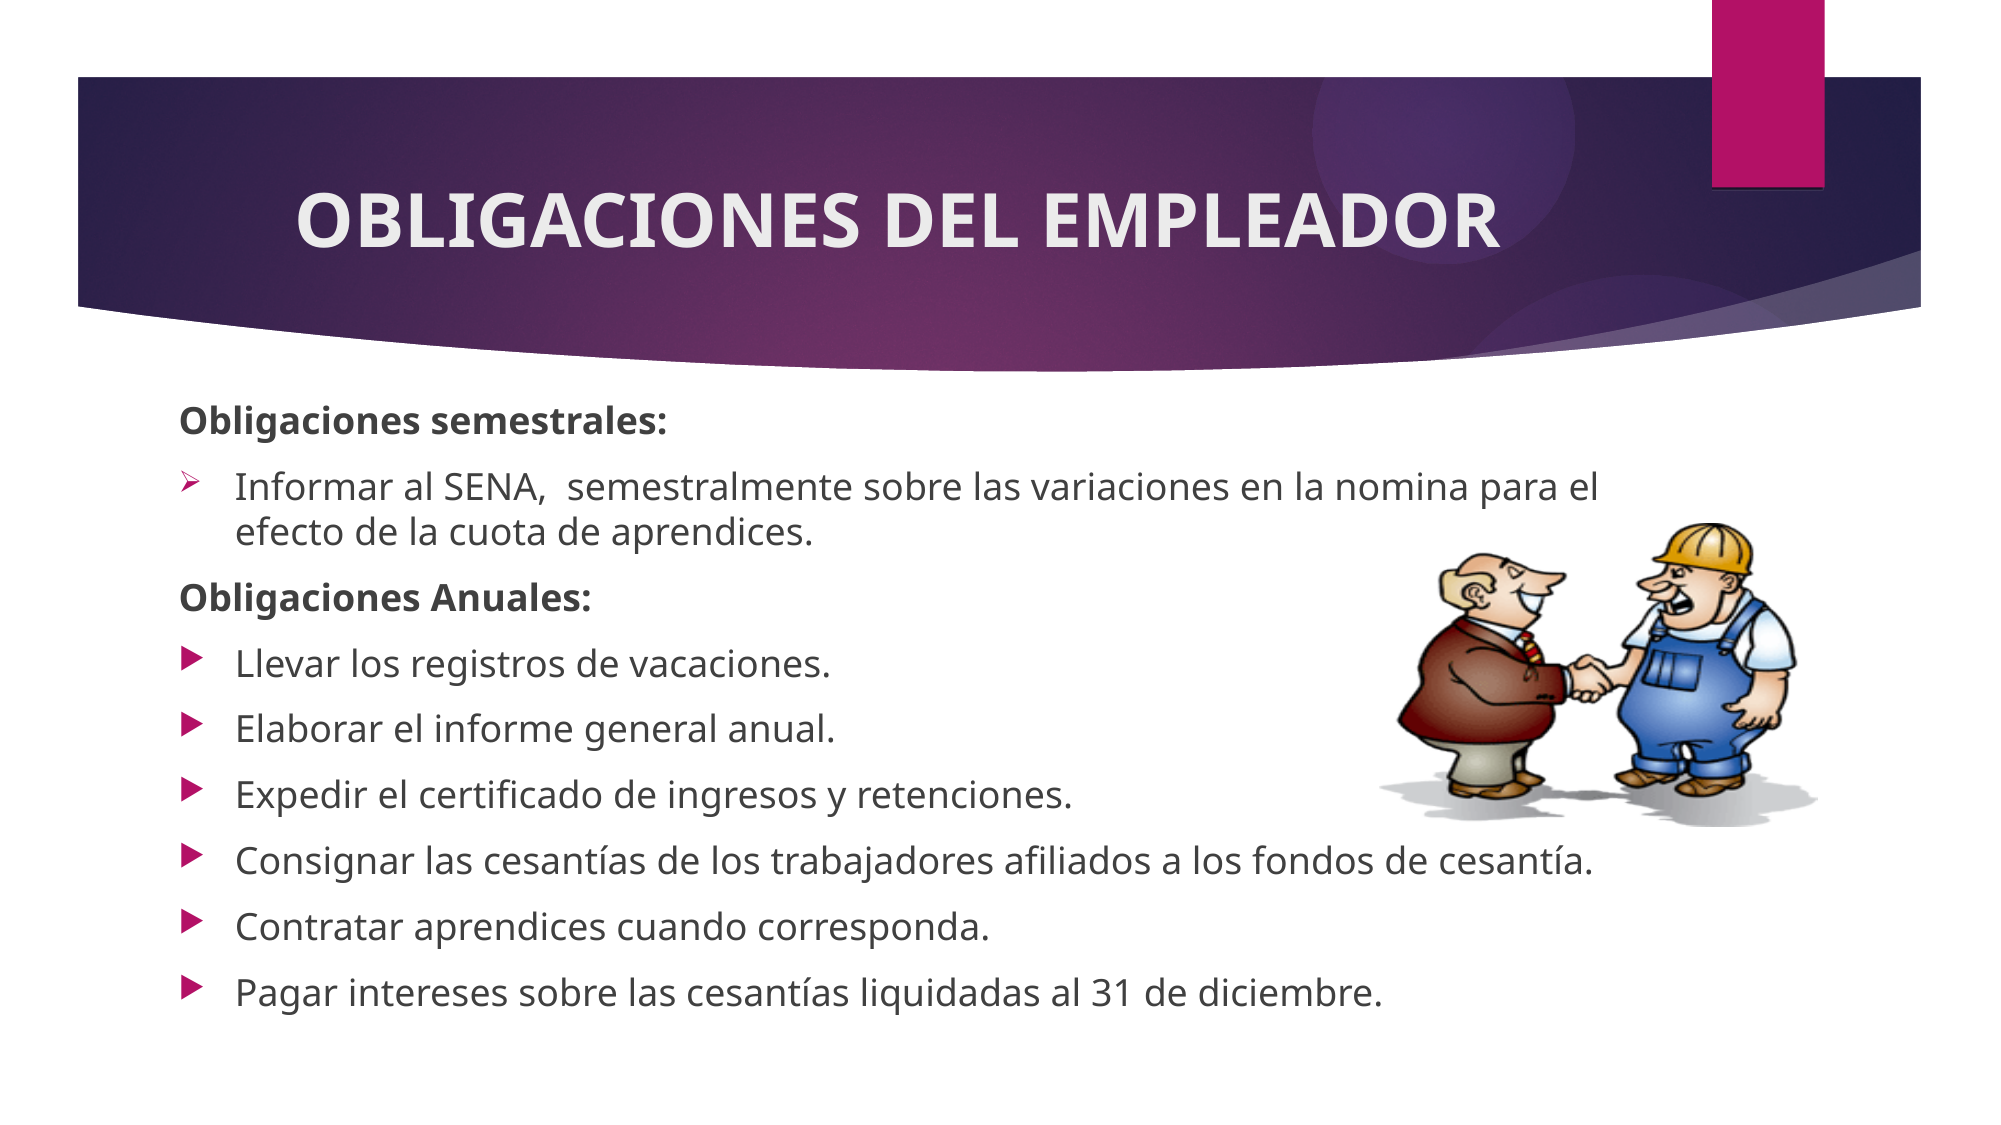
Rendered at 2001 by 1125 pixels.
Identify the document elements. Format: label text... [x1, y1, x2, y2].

picture [1379, 522, 1818, 827]
picture [79, 78, 1920, 371]
list Obligaciones semestrales: Informar al SENA, semestralmente sobre las variaciones en la nomina para el efecto de la cuota de aprendices. Obligaciones Anuales: Llevar los registros de vacaciones. Elaborar el informe general anual. Expedir el certificado de ingresos y retenciones. Consignar las cesantías de los trabajadores afiliados a los fondos de cesantía. Contratar aprendices cuando corresponda. Pagar intereses sobre las cesantías liquidadas al 31 de diciembre. [163, 389, 1692, 1023]
title OBLIGACIONES DEL EMPLEADOR [189, 159, 1627, 276]
